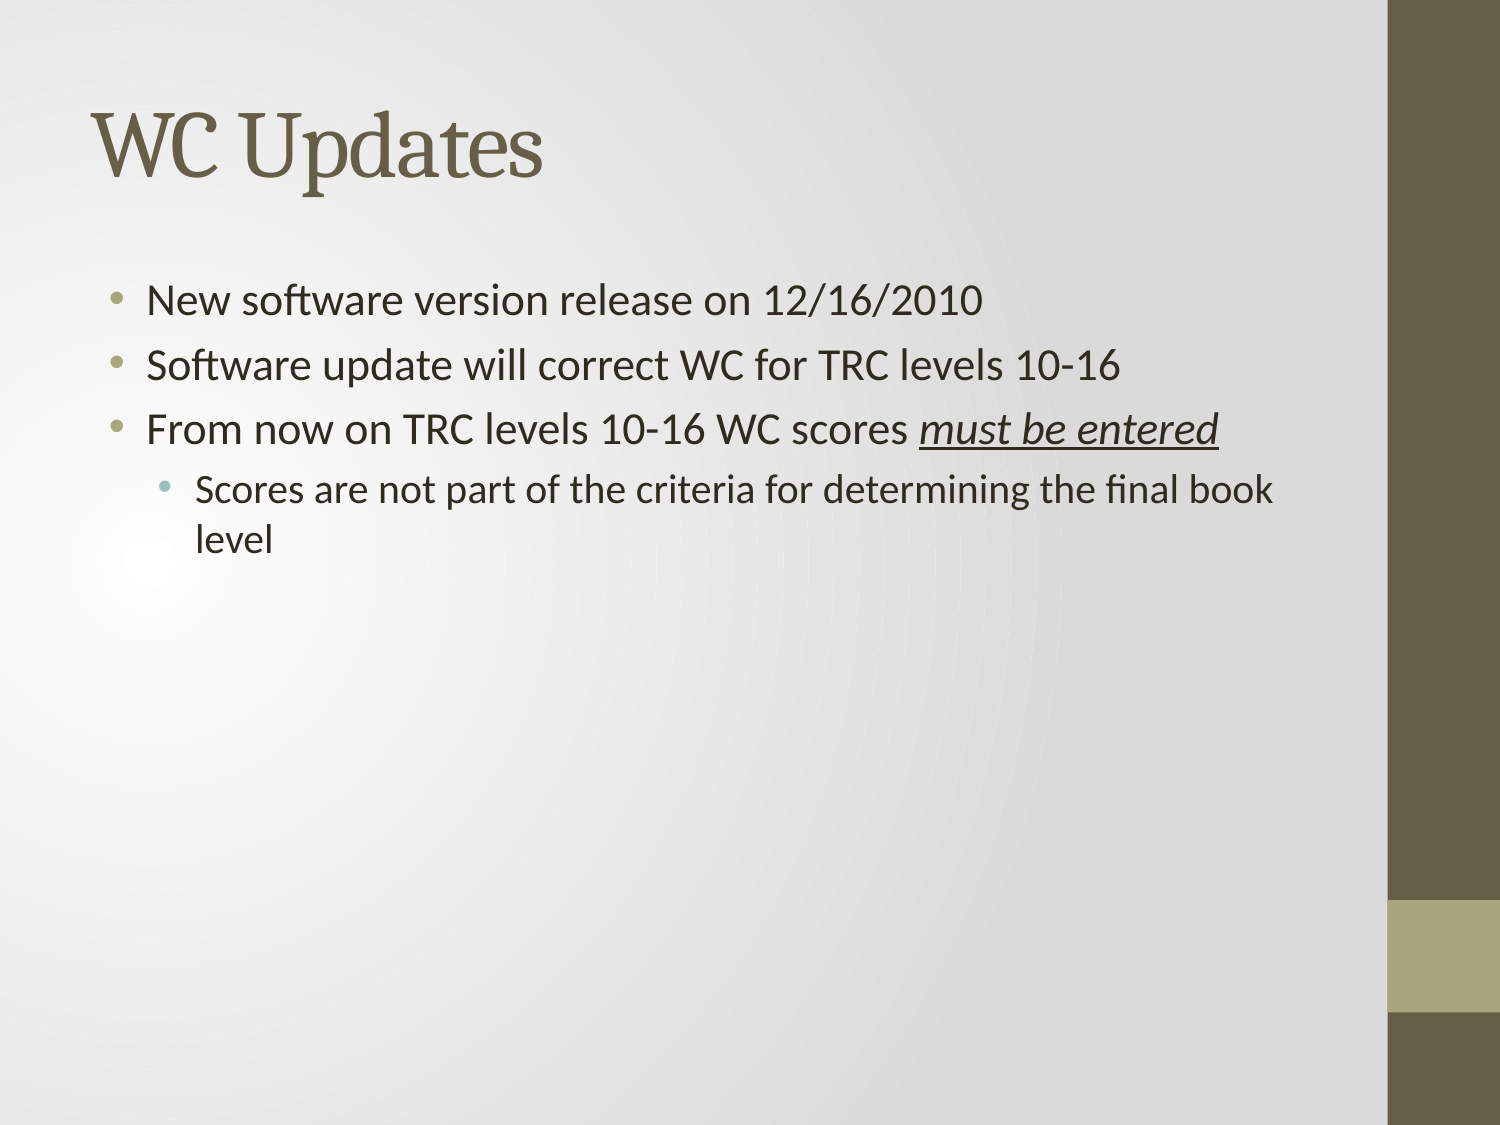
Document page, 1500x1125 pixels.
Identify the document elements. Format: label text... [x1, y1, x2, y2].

list New software version release on 12/16/2010 Software update will correct WC for TRC levels 10-16 From now on TRC levels 10-16 WC scores must be entered Scores are not part of the criteria for determining the final book level [75, 262, 1325, 1050]
title WC Updates [75, 45, 1325, 233]
